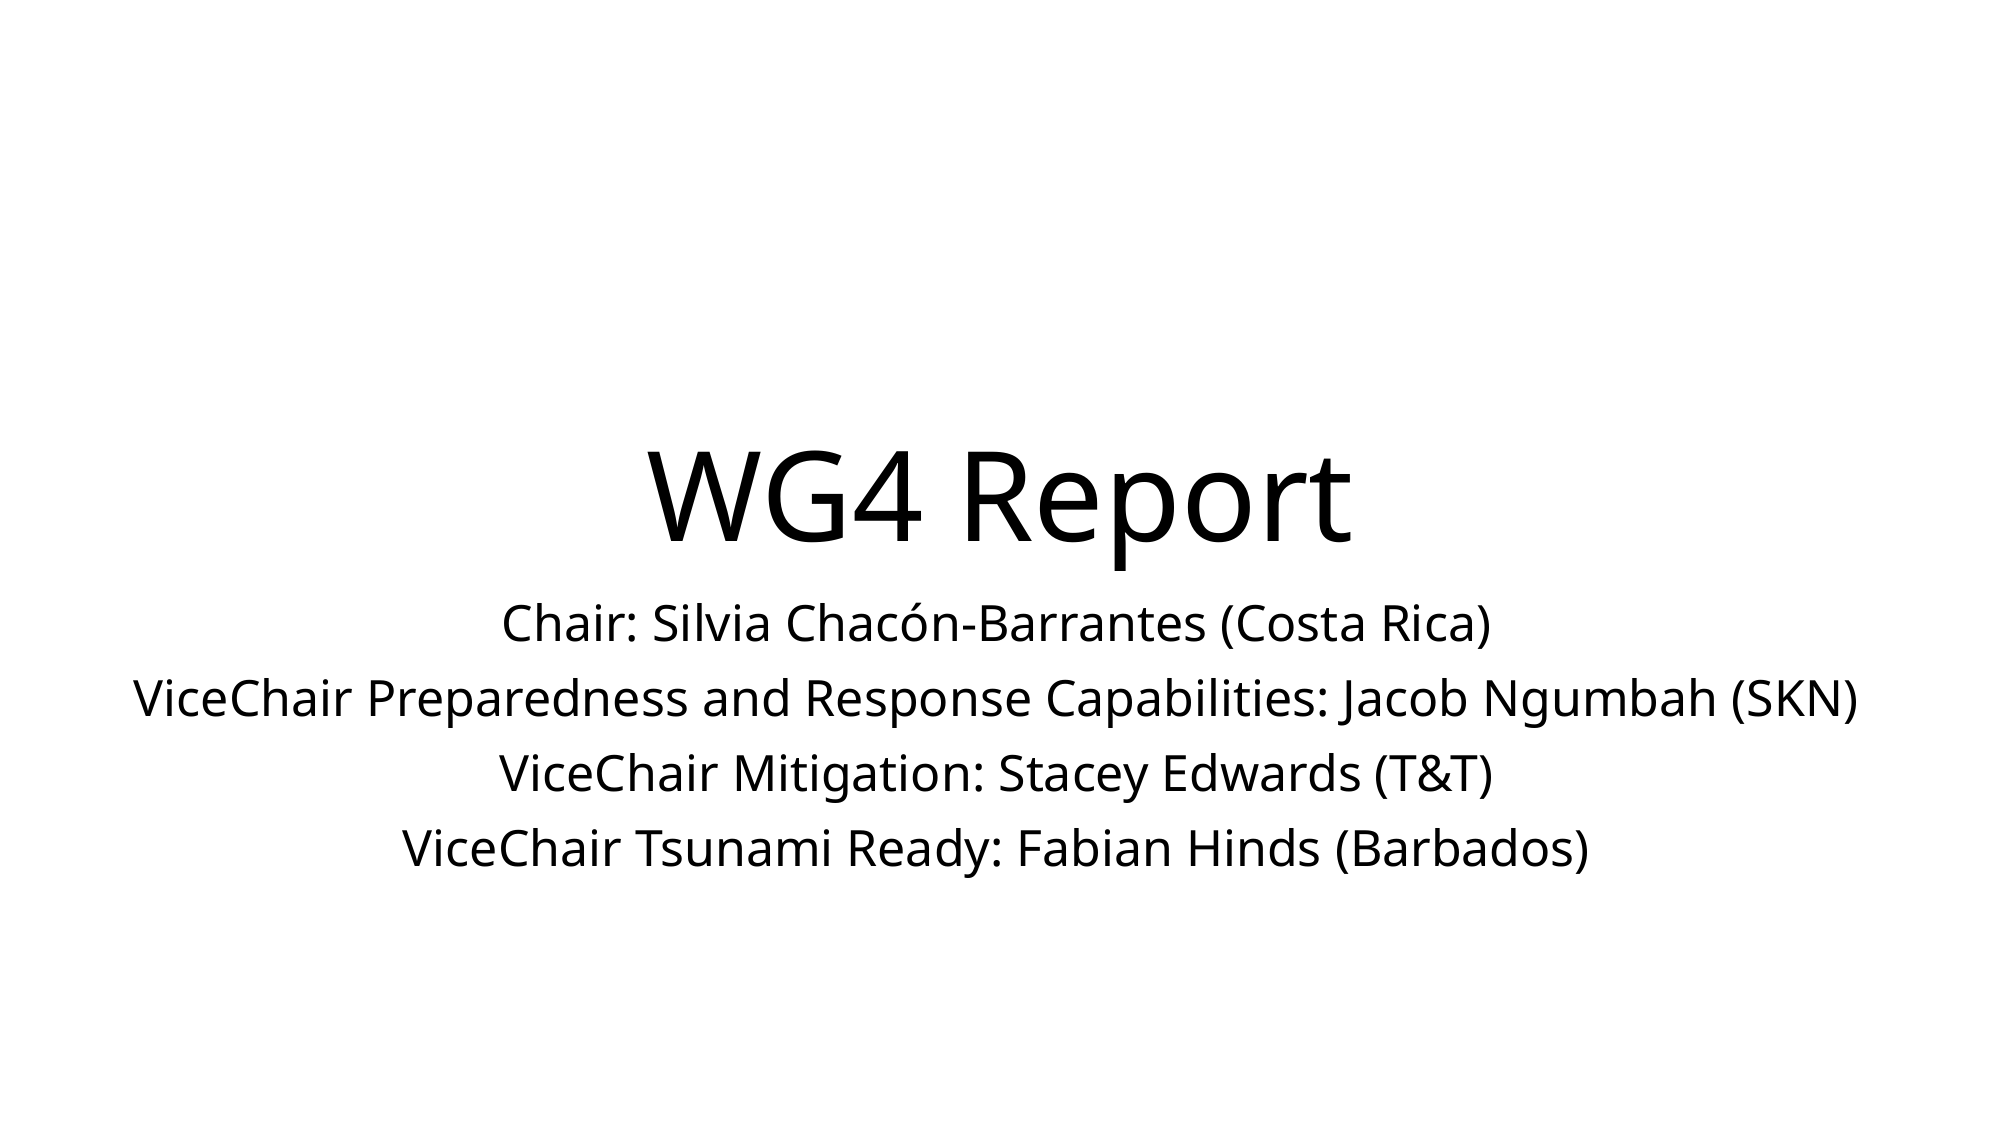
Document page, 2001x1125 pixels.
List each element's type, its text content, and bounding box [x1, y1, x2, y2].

subtitle Chair: Silvia Chacón-Barrantes (Costa Rica) ViceChair Preparedness and Response Capabilities: Jacob Ngumbah (SKN) ViceChair Mitigation: Stacey Edwards (T&T) ViceChair Tsunami Ready: Fabian Hinds (Barbados) [105, 590, 1888, 983]
title WG4 Report [249, 184, 1750, 576]
